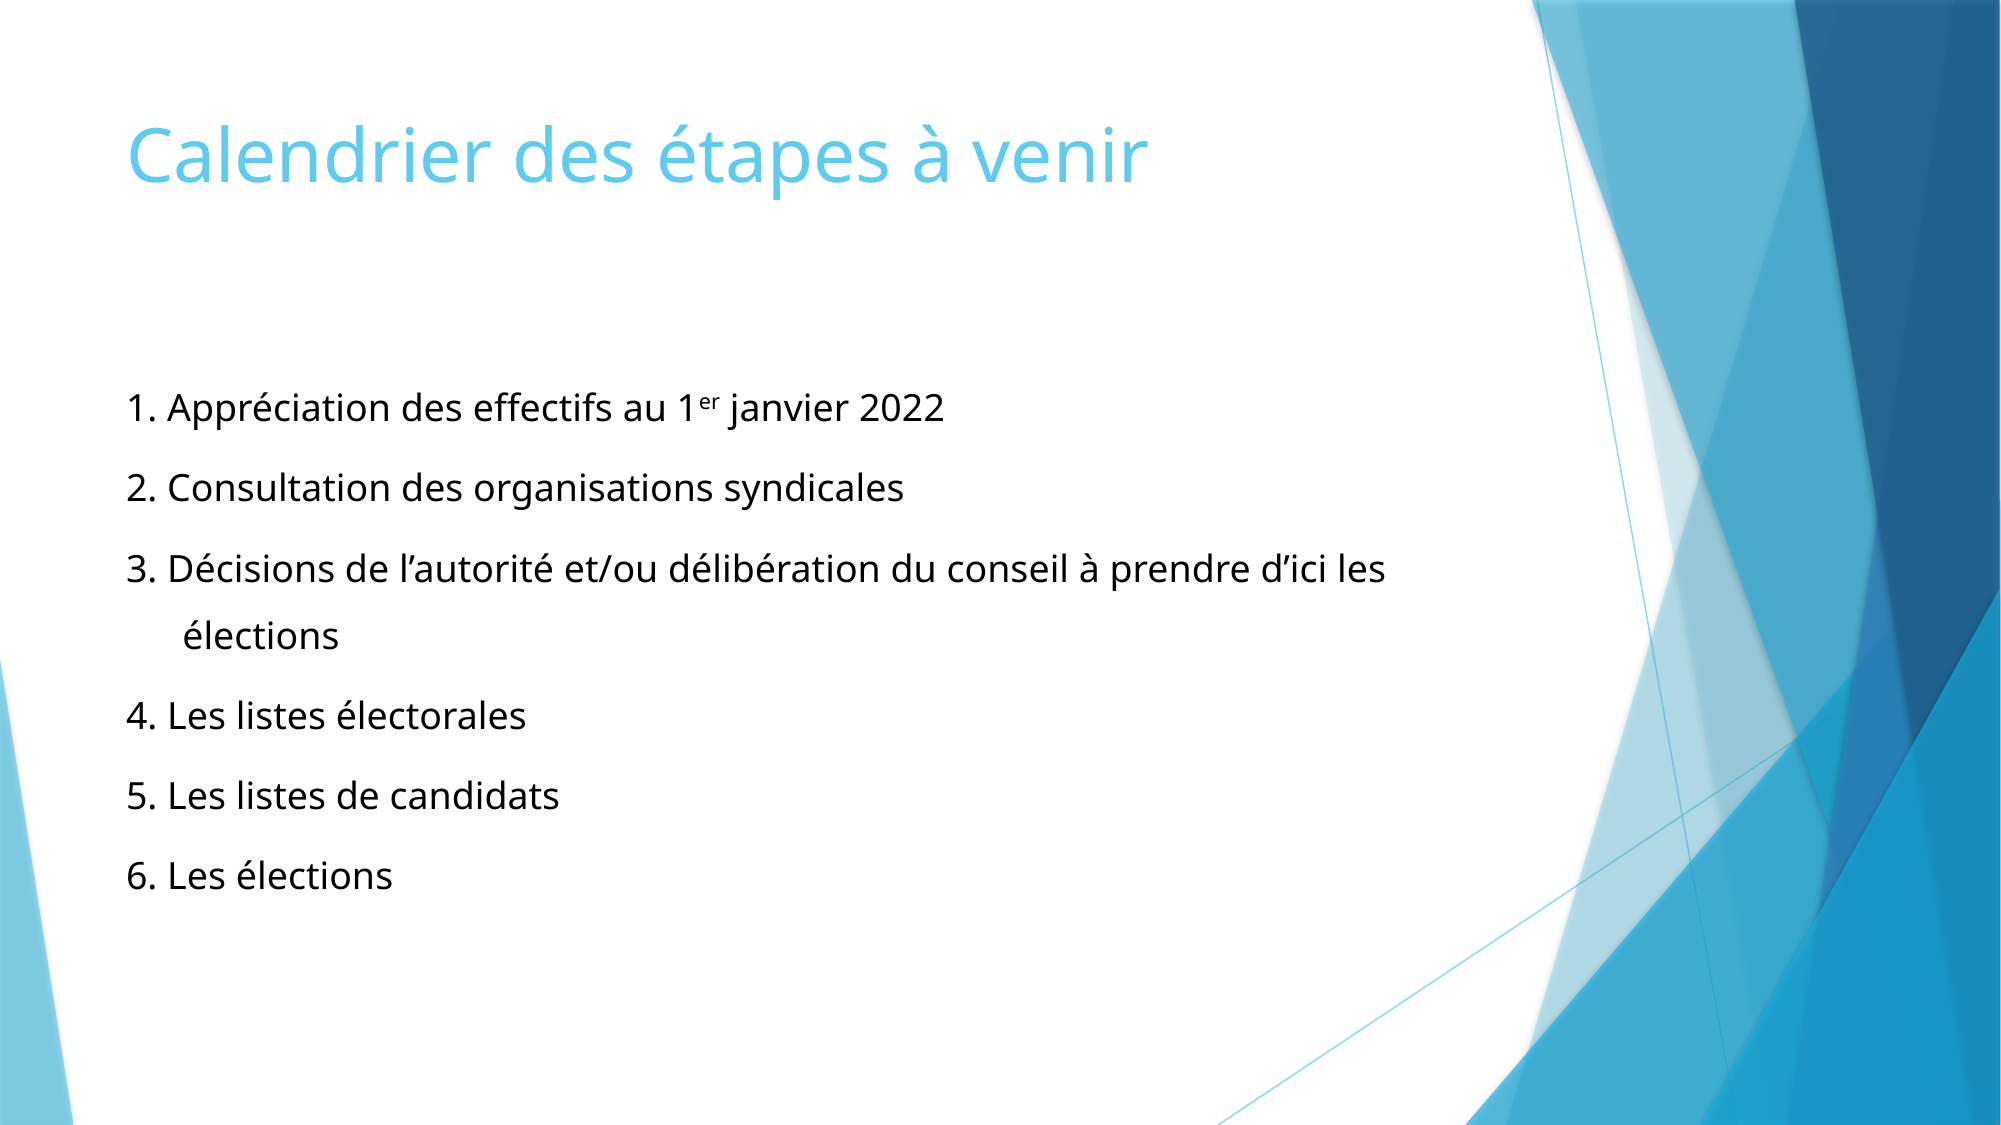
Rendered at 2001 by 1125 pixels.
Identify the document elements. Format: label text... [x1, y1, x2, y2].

title Calendrier des étapes à venir [111, 99, 1522, 317]
list 1. Appréciation des effectifs au 1er janvier 2022 2. Consultation des organisations syndicales 3. Décisions de l’autorité et/ou délibération du conseil à prendre d’ici les élections 4. Les listes électorales 5. Les listes de candidats 6. Les élections [111, 354, 1522, 992]
